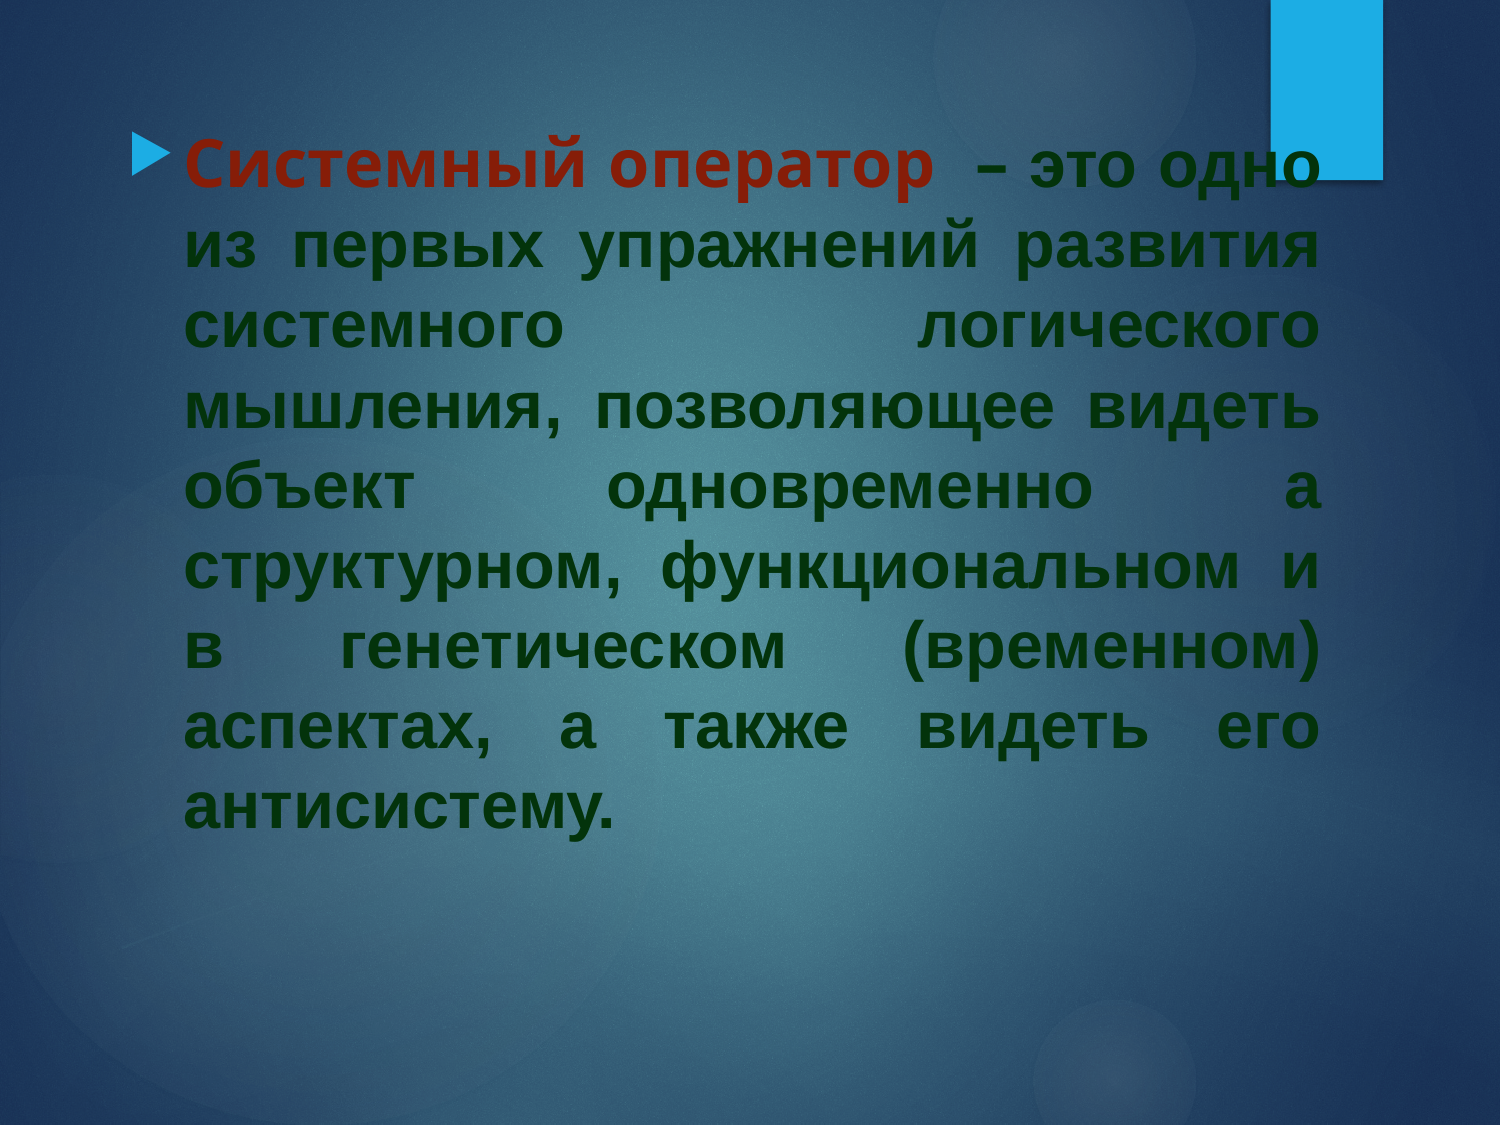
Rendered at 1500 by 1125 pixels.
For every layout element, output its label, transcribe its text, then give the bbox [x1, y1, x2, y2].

list Системный оператор – это одно из первых упражнений развития системного логического мышления, позволяющее видеть объект одновременно а структурном, функциональном и в генетическом (временном) аспектах, а также видеть его антисистему. [112, 113, 1338, 914]
